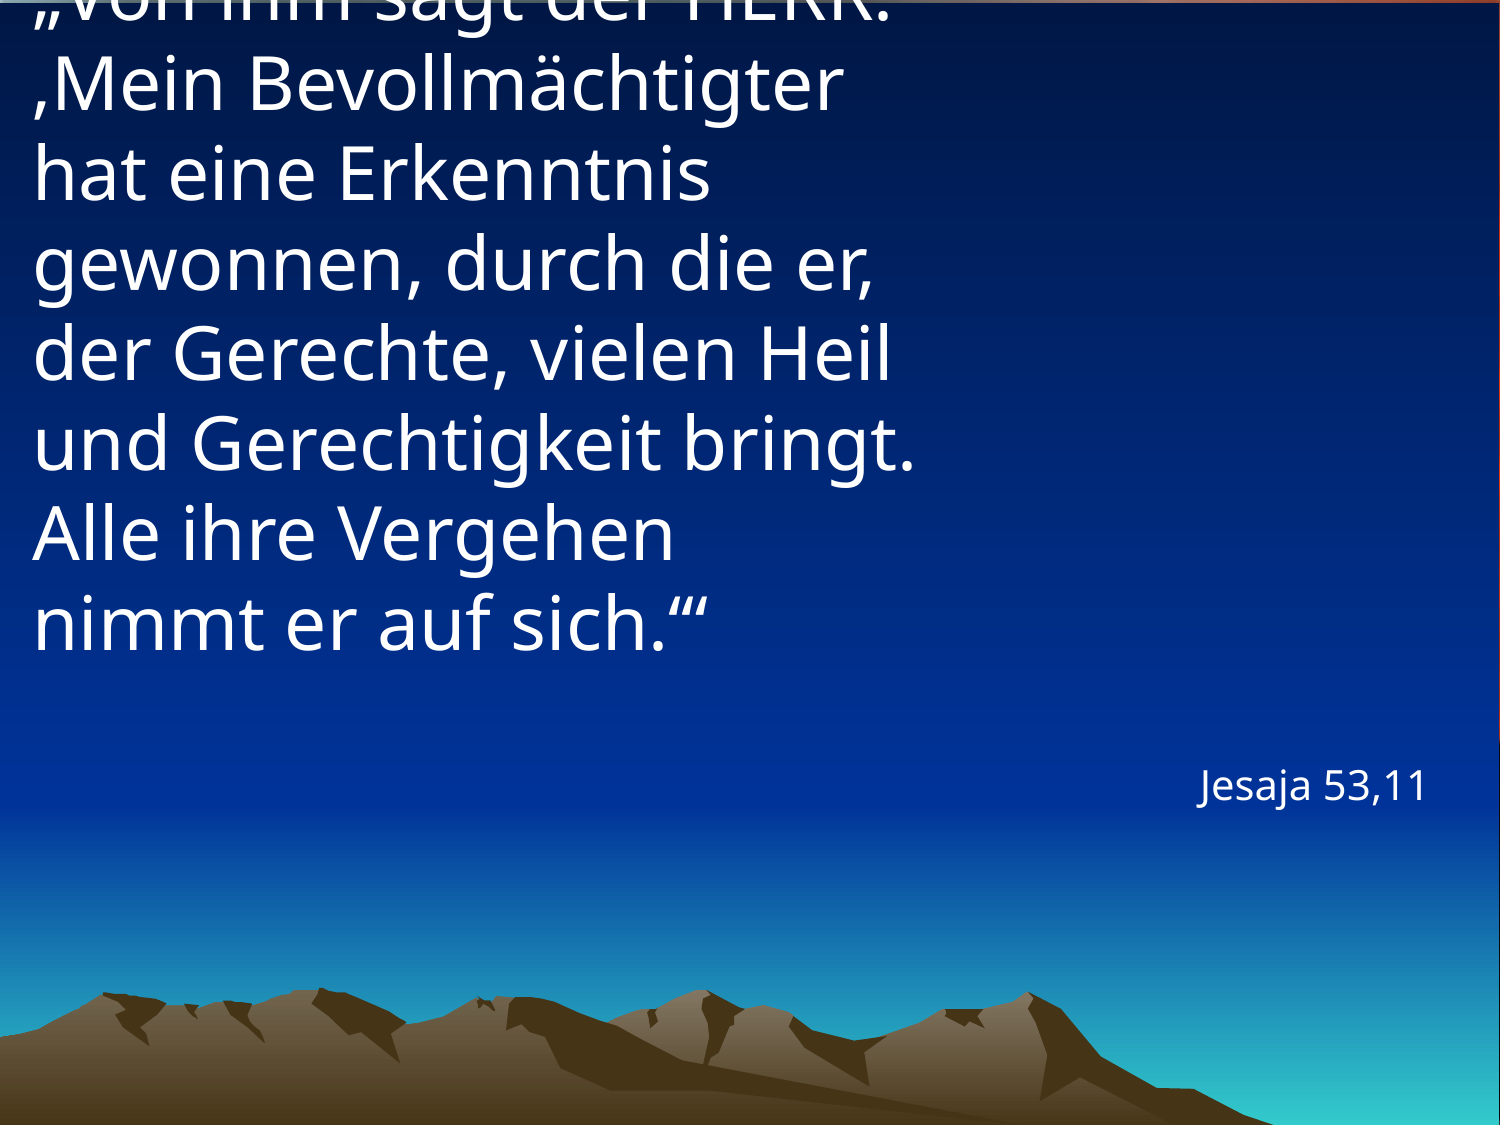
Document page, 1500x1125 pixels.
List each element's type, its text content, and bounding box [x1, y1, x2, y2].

title „Von ihm sagt der HERR: ‚Mein Bevollmächtigter hat eine Erkenntnis gewonnen, durch die er, der Gerechte, vielen Heil und Gerechtigkeit bringt. Alle ihre Vergehen nimmt er auf sich.‘“ [17, 0, 939, 674]
picture [939, 0, 1500, 1125]
subtitle Jesaja 53,11 [395, 751, 1446, 1125]
